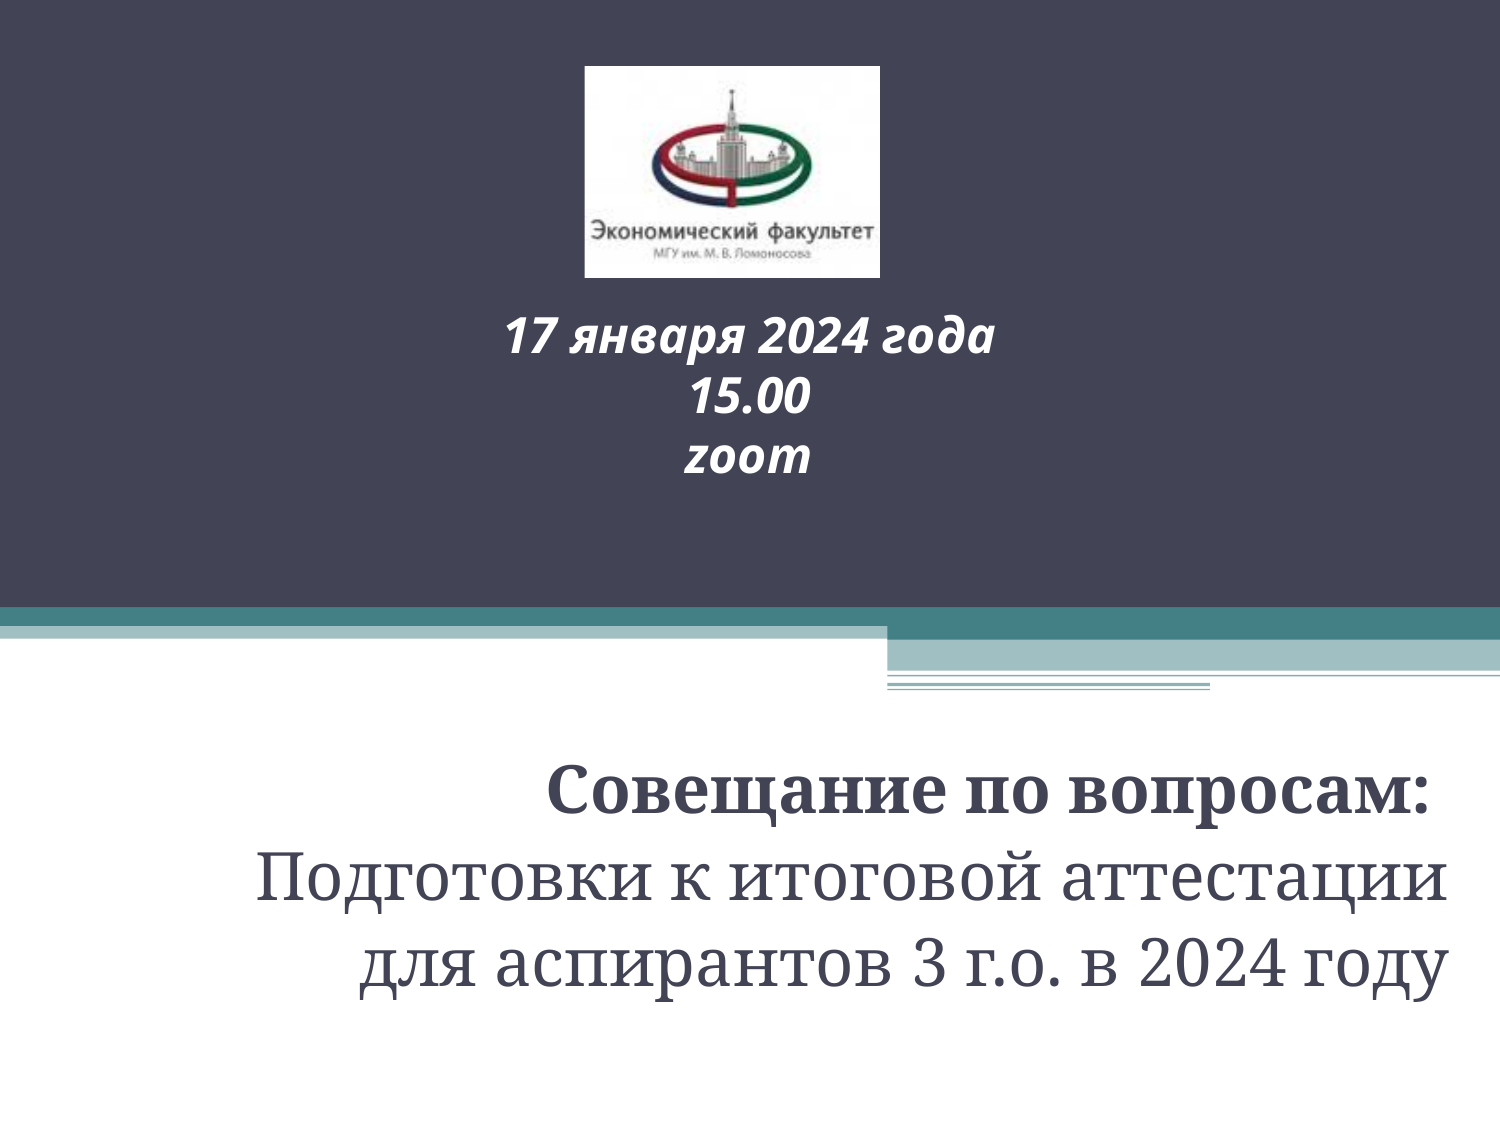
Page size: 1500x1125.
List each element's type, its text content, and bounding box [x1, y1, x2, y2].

picture [584, 66, 880, 278]
title 17 января 2024 года 15.00 zoom [466, 267, 1022, 551]
subtitle Совещание по вопросам: Подготовки к итоговой аттестации для аспирантов 3 г.о. в 2024 году [53, 739, 1465, 1083]
